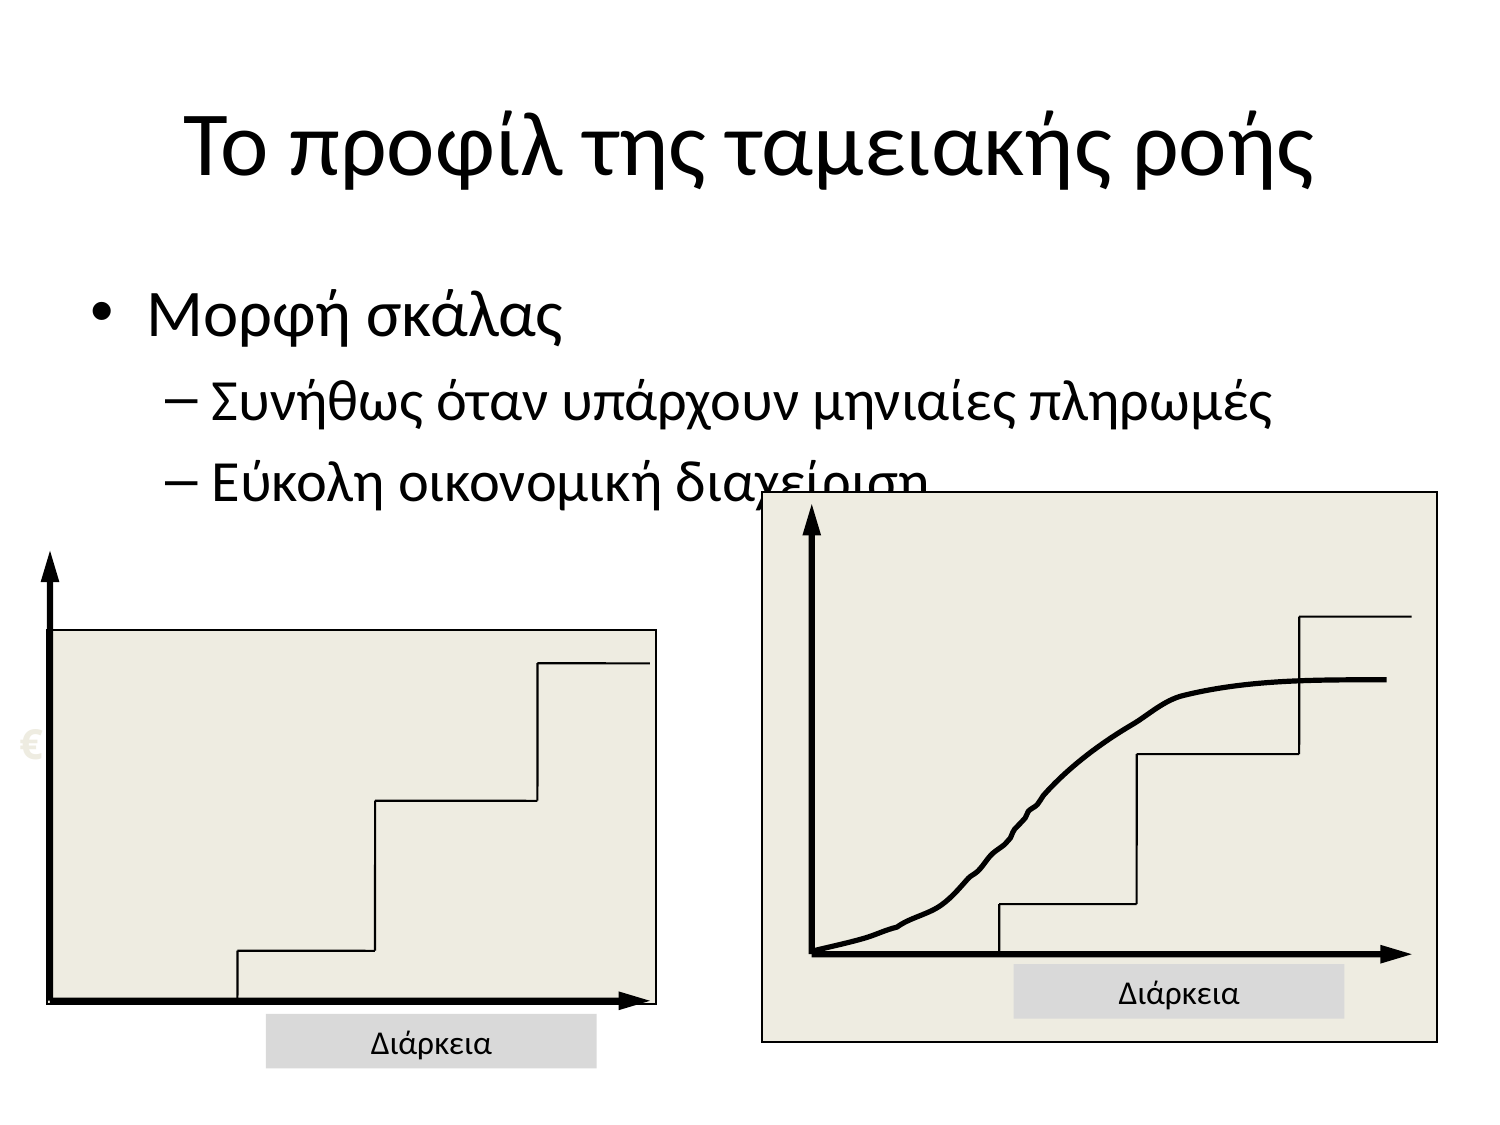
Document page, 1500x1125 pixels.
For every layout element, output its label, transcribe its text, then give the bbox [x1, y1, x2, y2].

title Το προφίλ της ταμειακής ροής [75, 45, 1425, 233]
list Μορφή σκάλας Συνήθως όταν υπάρχουν μηνιαίες πληρωμές Εύκολη οικονομική διαχείριση [75, 262, 1425, 1005]
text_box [761, 491, 1462, 1042]
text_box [0, 550, 701, 1064]
